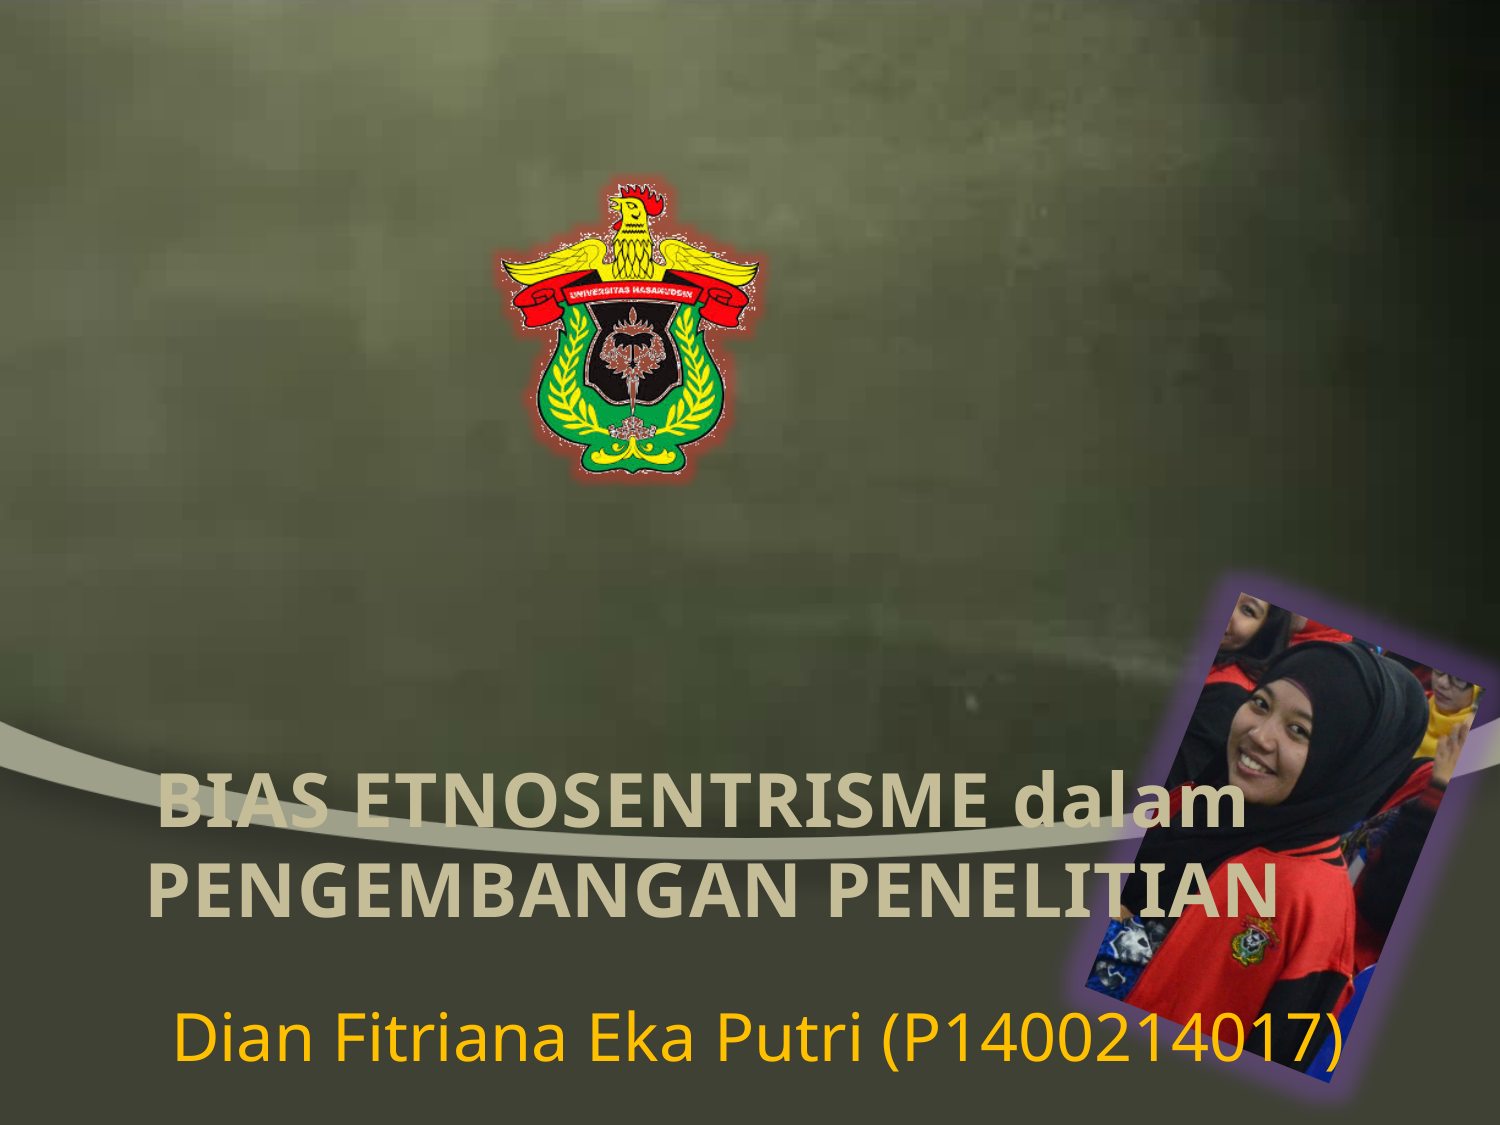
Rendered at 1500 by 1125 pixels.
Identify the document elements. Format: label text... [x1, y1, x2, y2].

picture [0, 0, 1500, 1125]
title BIAS ETNOSENTRISME dalam PENGEMBANGAN PENELITIAN [5, 763, 1148, 922]
subtitle Dian Fitriana Eka Putri (P1400214017) [140, 987, 1377, 1088]
